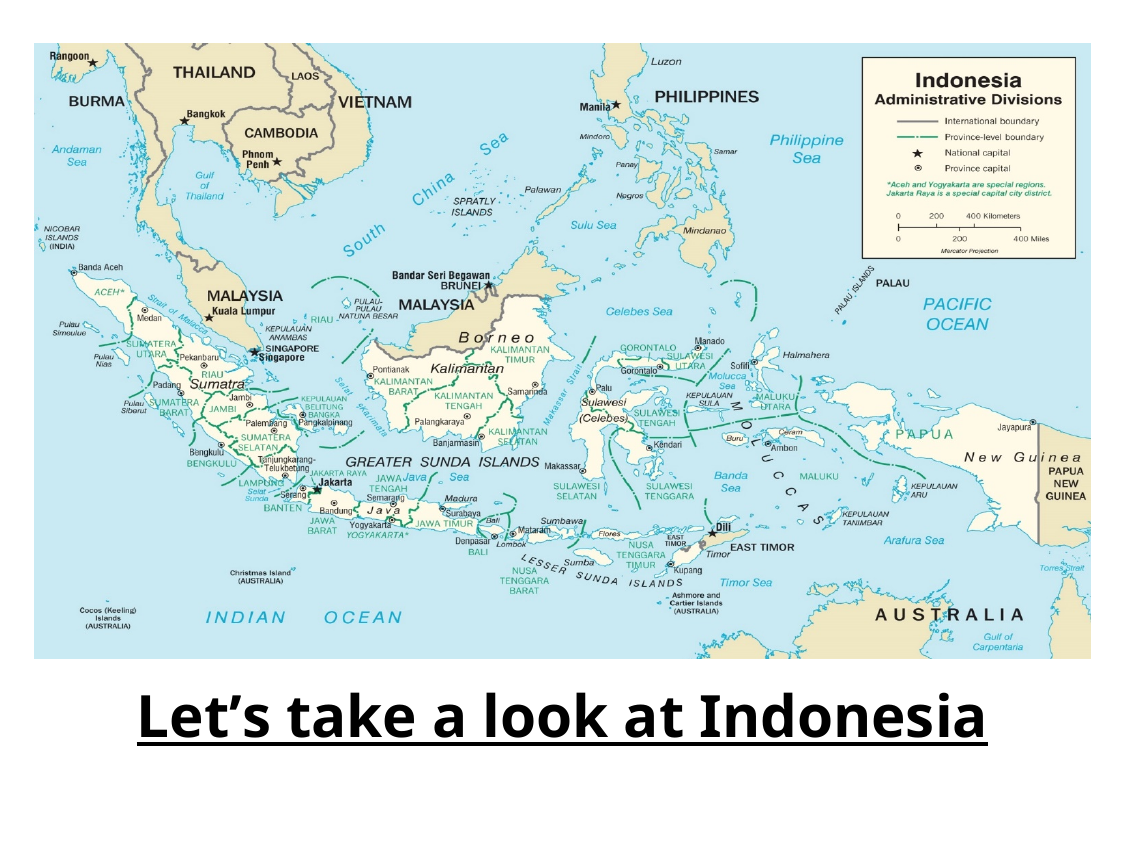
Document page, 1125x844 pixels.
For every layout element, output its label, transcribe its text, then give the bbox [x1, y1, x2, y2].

list Let’s take a look at Indonesia [0, 701, 1125, 797]
picture [0, 0, 1125, 659]
